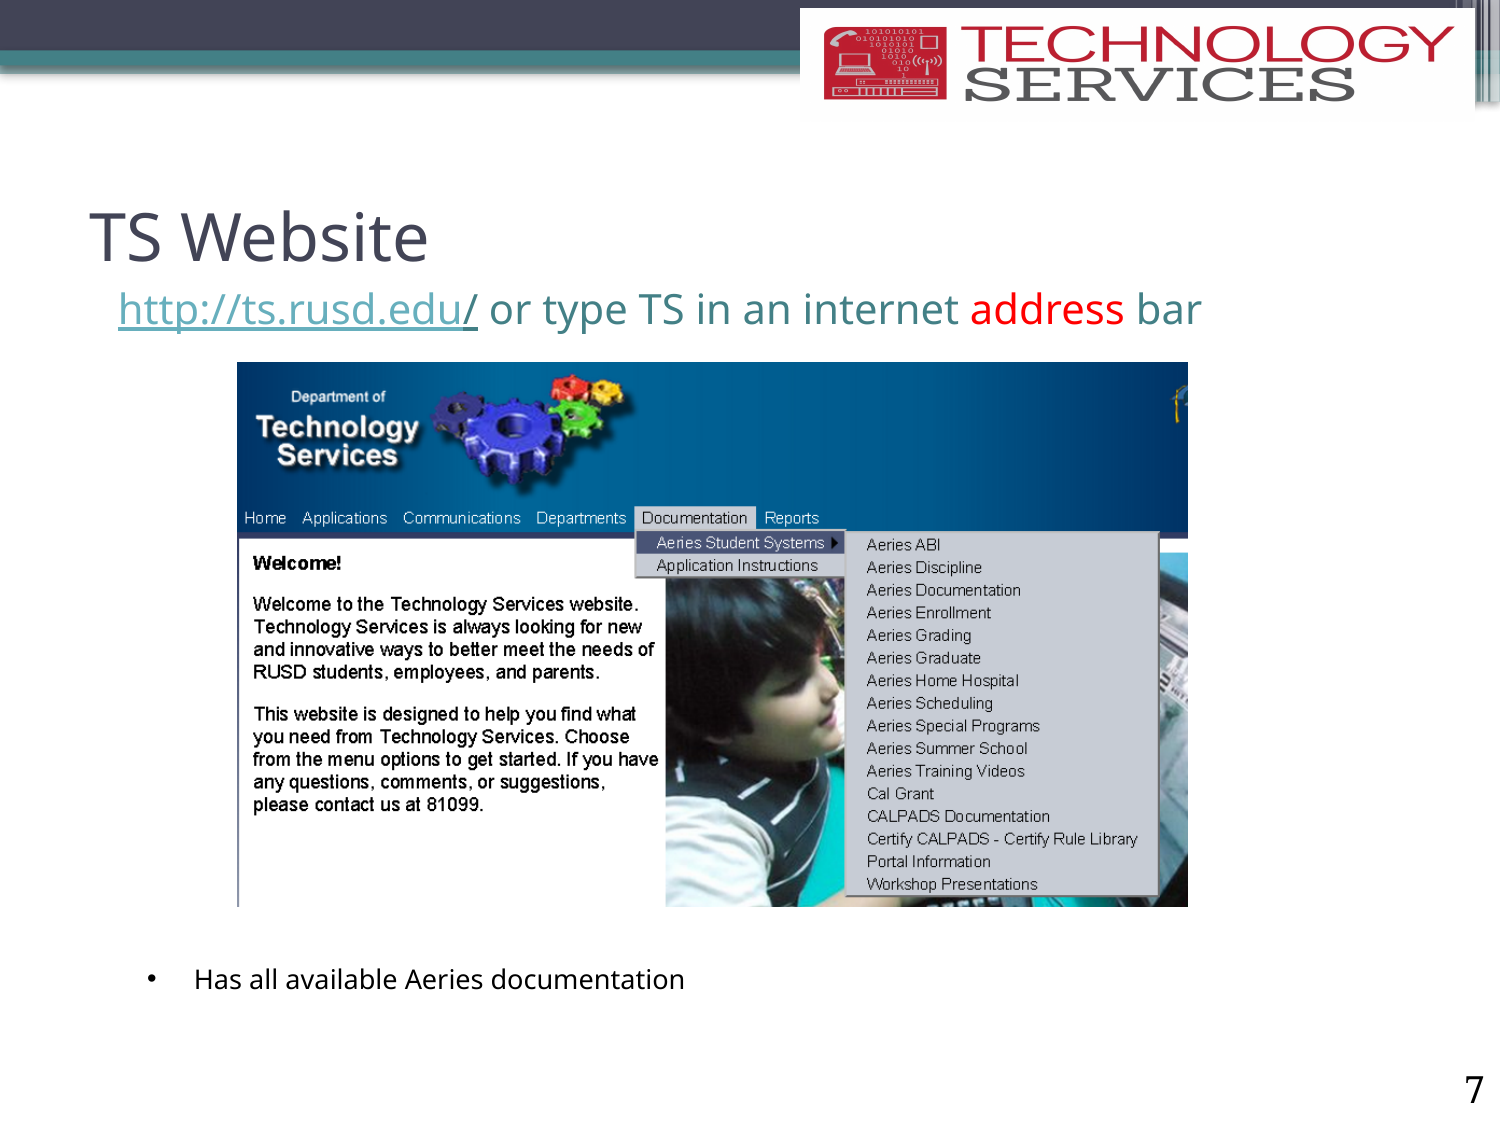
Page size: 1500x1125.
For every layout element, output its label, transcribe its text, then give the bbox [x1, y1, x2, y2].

picture [799, 8, 1476, 122]
picture [237, 362, 1188, 908]
title TS Website [75, 187, 1425, 363]
text_box Has all available Aeries documentation [132, 954, 725, 1015]
slide_number 7 [1374, 1065, 1500, 1125]
picture [610, 408, 620, 412]
text_box http://ts.rusd.edu/ or type TS in an internet address bar [103, 275, 1304, 347]
